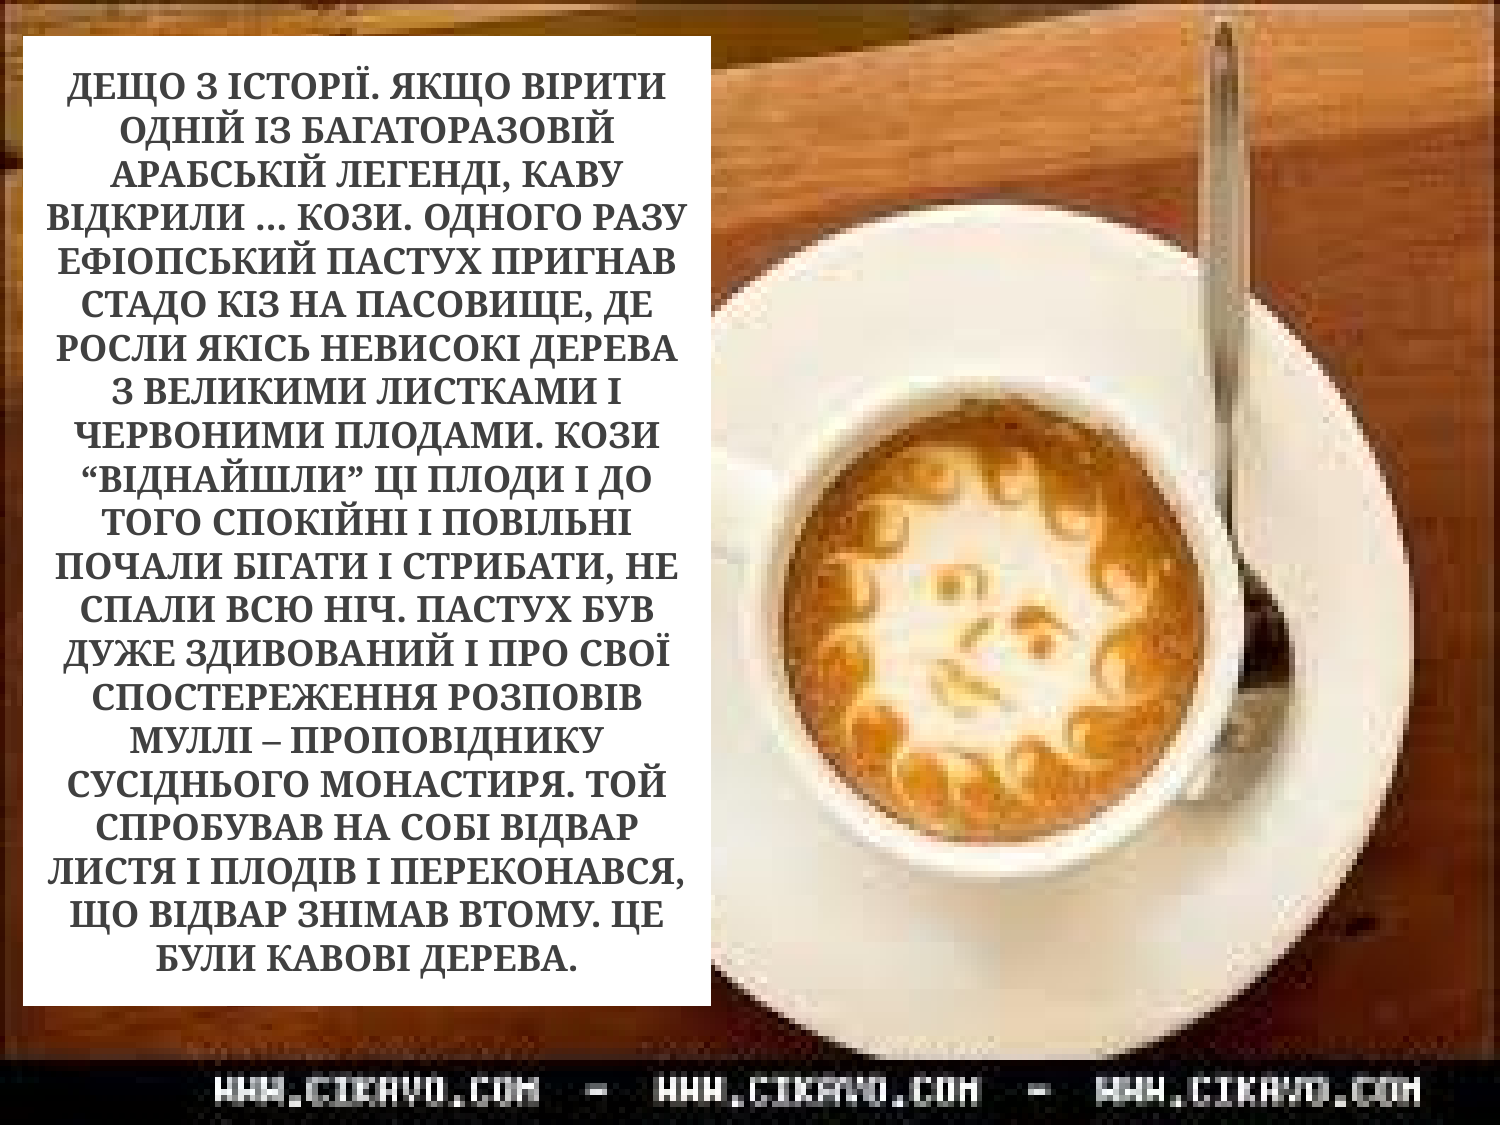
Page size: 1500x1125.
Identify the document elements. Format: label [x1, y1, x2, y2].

list [0, 0, 1500, 1125]
